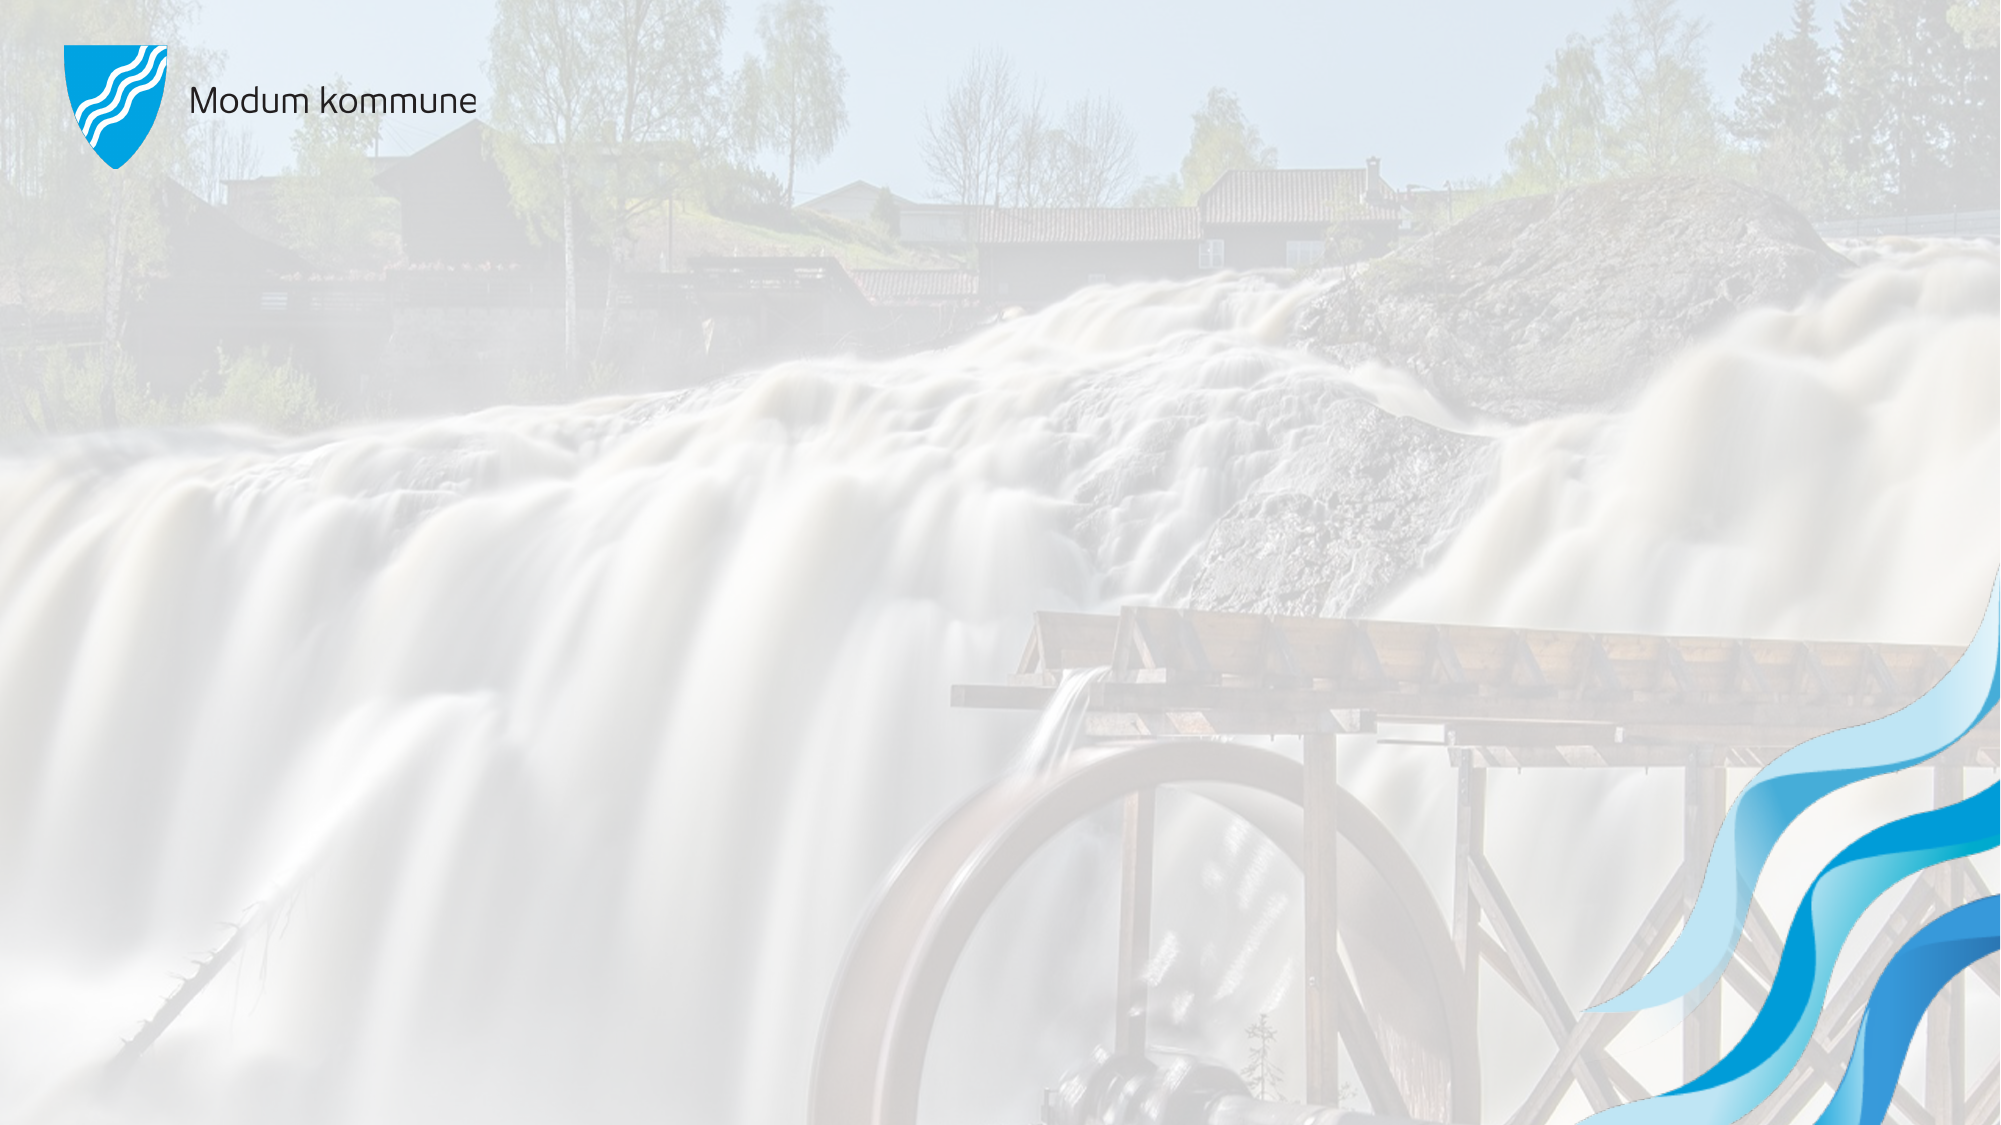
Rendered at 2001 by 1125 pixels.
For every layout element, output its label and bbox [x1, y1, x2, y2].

picture [1574, 562, 2001, 1125]
